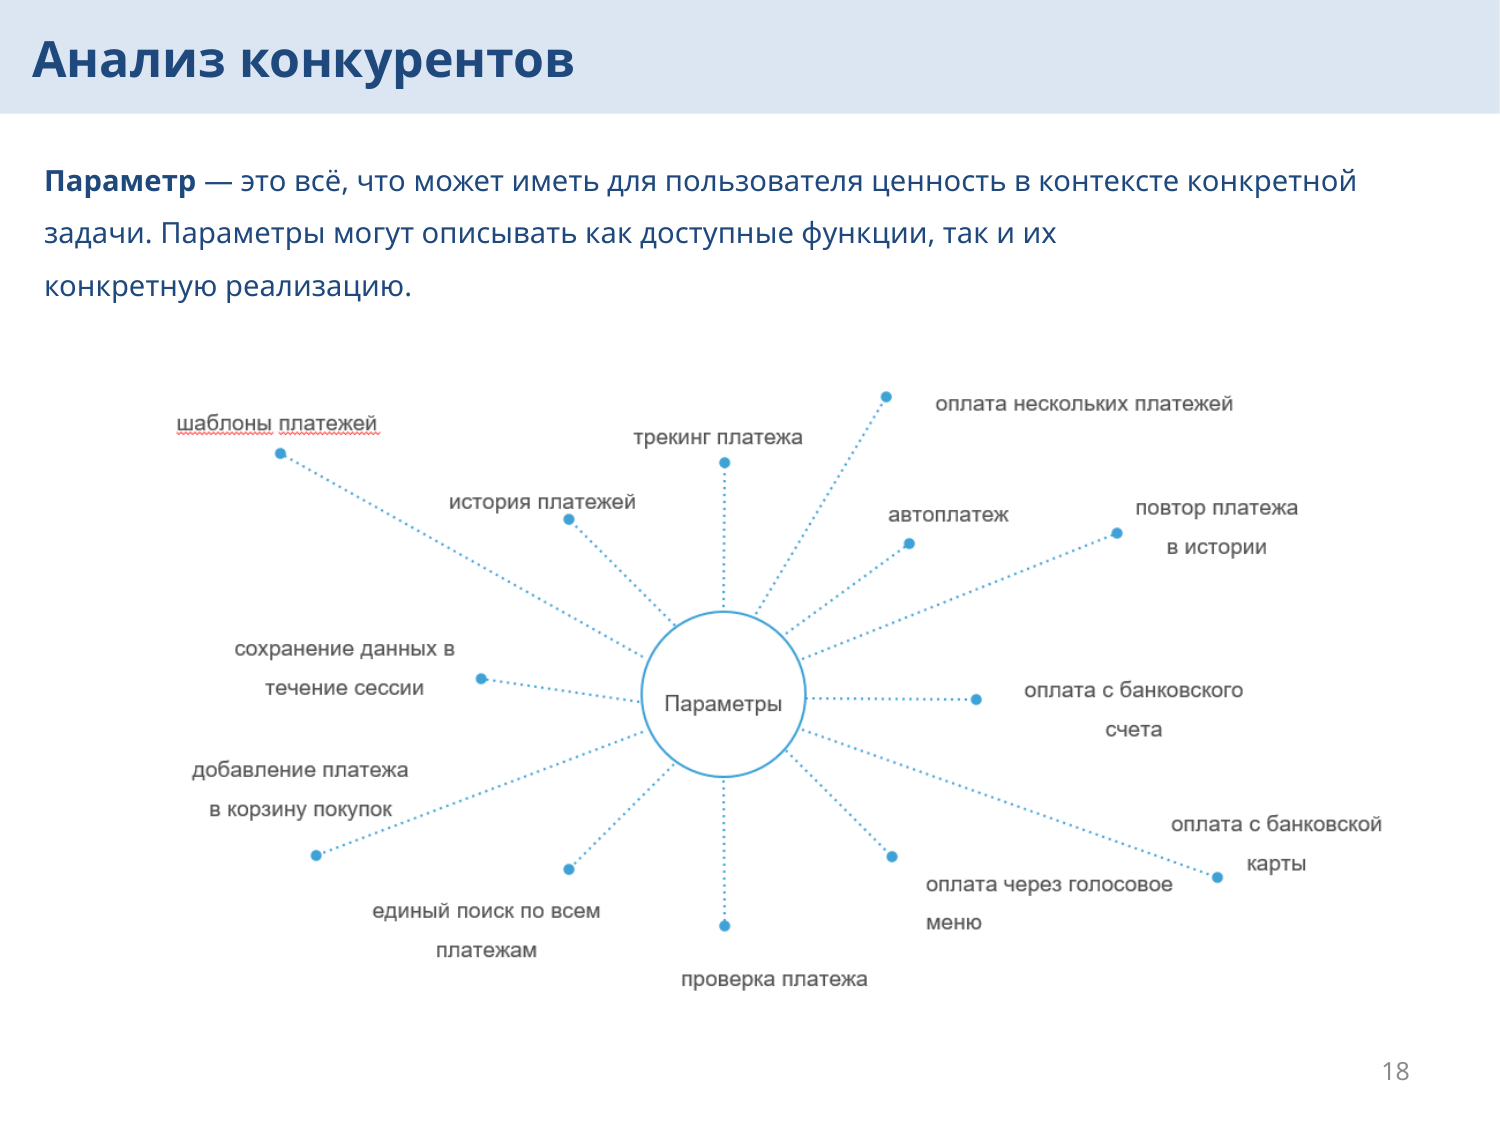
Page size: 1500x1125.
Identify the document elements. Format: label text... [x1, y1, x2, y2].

slide_number 18 [1074, 1042, 1425, 1103]
text_box [0, 0, 1500, 116]
text_box Параметр — это всё, что может иметь для пользователя ценность в контексте конкретной задачи. Параметры могут описывать как доступные функции, так и их конкретную реализацию. [29, 137, 1377, 310]
picture [111, 337, 1417, 1030]
text_box Анализ конкурентов [17, 14, 1368, 102]
